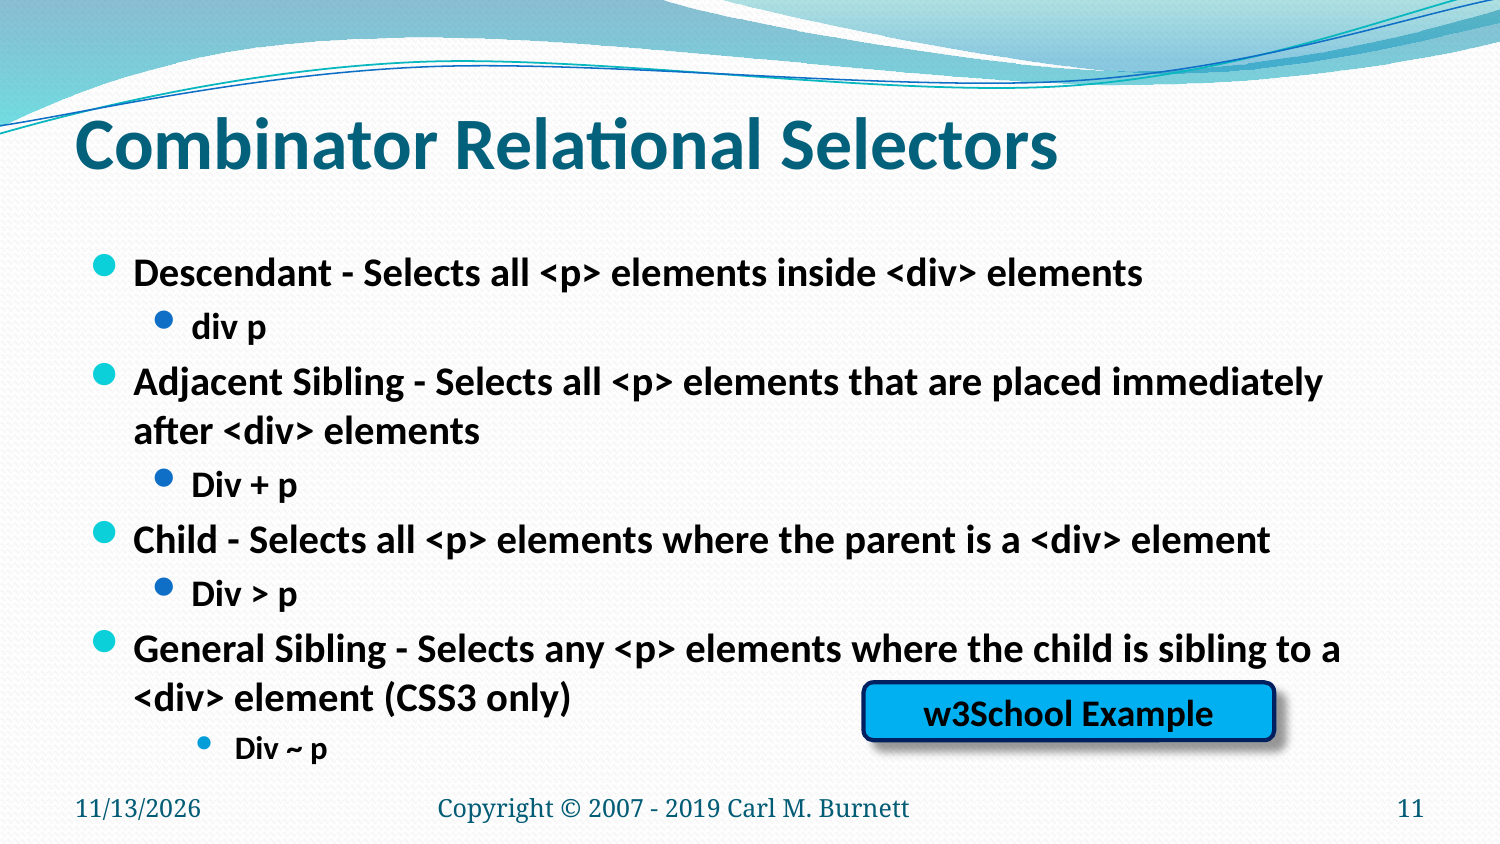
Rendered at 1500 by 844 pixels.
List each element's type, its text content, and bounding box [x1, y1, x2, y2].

text_box w3School Example [861, 680, 1277, 743]
footer Copyright © 2007 - 2019 Carl M. Burnett [437, 782, 988, 827]
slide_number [75, 782, 425, 827]
title Combinator Relational Selectors [75, 86, 1425, 185]
slide_number 11 [1299, 782, 1425, 827]
list Descendant - Selects all <p> elements inside <div> elements div p Adjacent Sibling - Selects all <p> elements that are placed immediately after <div> elements Div + p Child - Selects all <p> elements where the parent is a <div> element Div > p General Sibling - Selects any <p> elements where the child is sibling to a <div> element (CSS3 only) Div ~ p [75, 238, 1425, 779]
